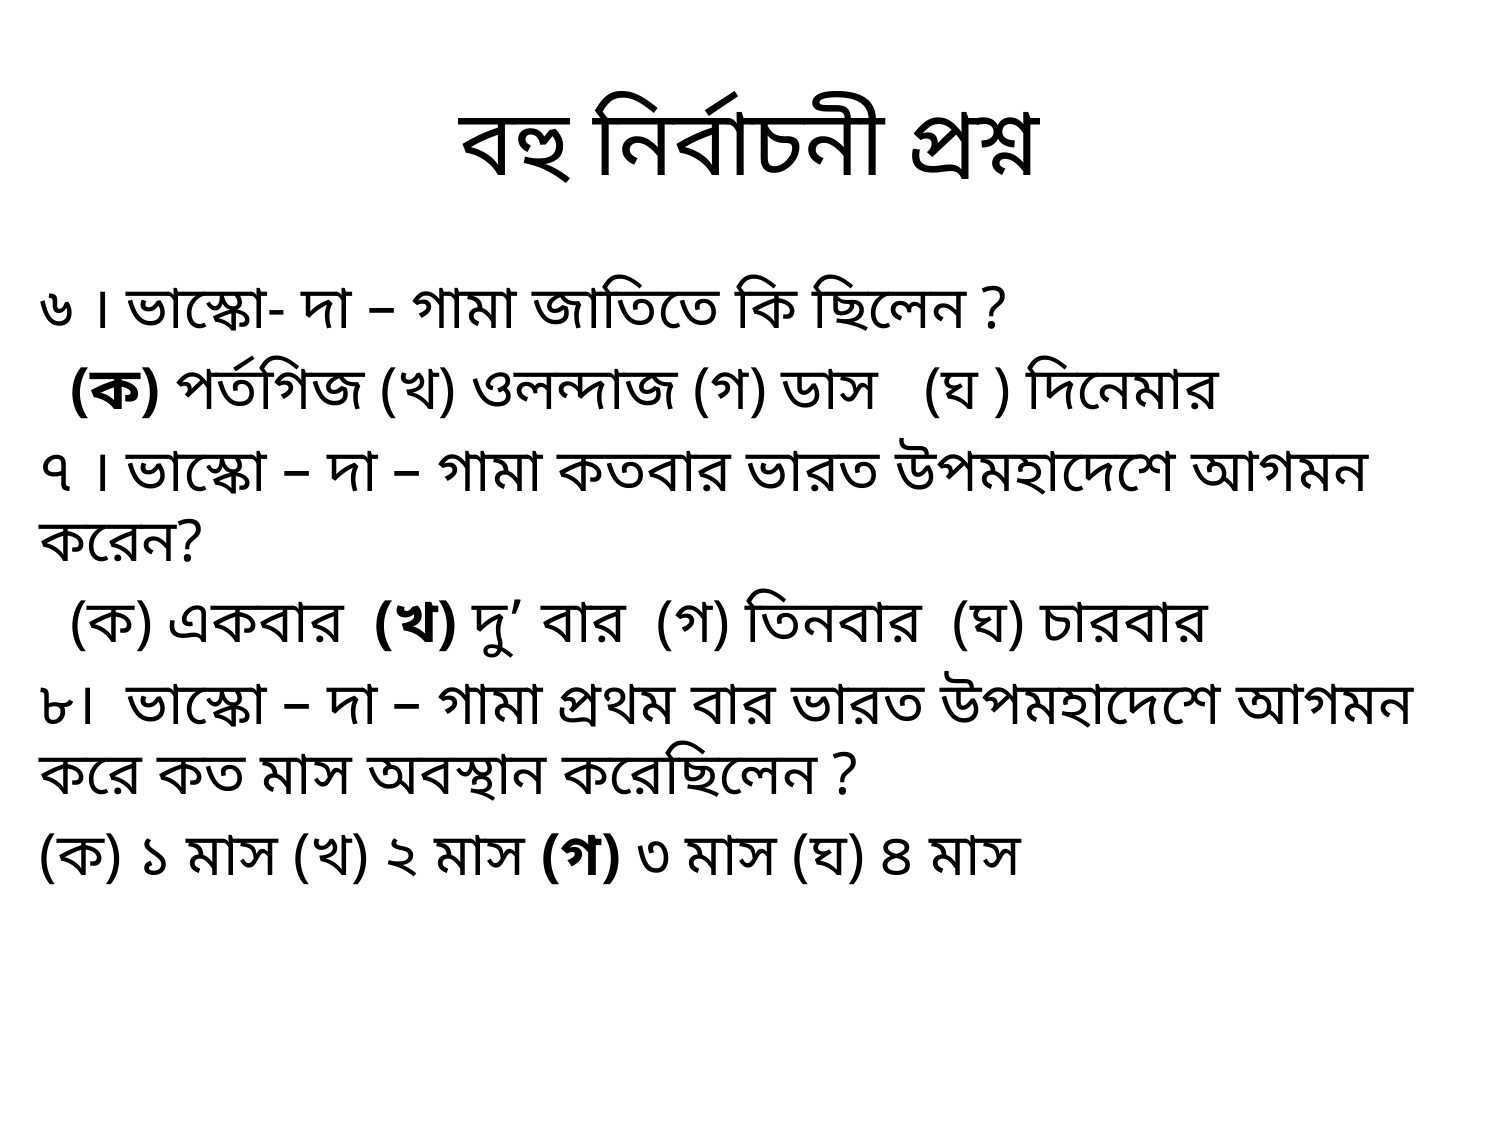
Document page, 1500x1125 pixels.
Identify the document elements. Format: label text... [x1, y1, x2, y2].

list ৬ । ভাস্কো- দা – গামা জাতিতে কি ছিলেন ? (ক) পর্তগিজ (খ) ওলন্দাজ (গ) ডাস (ঘ ) দিনেমার ৭ । ভাস্কো – দা – গামা কতবার ভারত উপমহাদেশে আগমন করেন? (ক) একবার (খ) দু’ বার (গ) তিনবার (ঘ) চারবার ৮। ভাস্কো – দা – গামা প্রথম বার ভারত উপমহাদেশে আগমন করে কত মাস অবস্থান করেছিলেন ? (ক) ১ মাস (খ) ২ মাস (গ) ৩ মাস (ঘ) ৪ মাস [24, 262, 1475, 1005]
title বহু নির্বাচনী প্রশ্ন [75, 45, 1425, 233]
